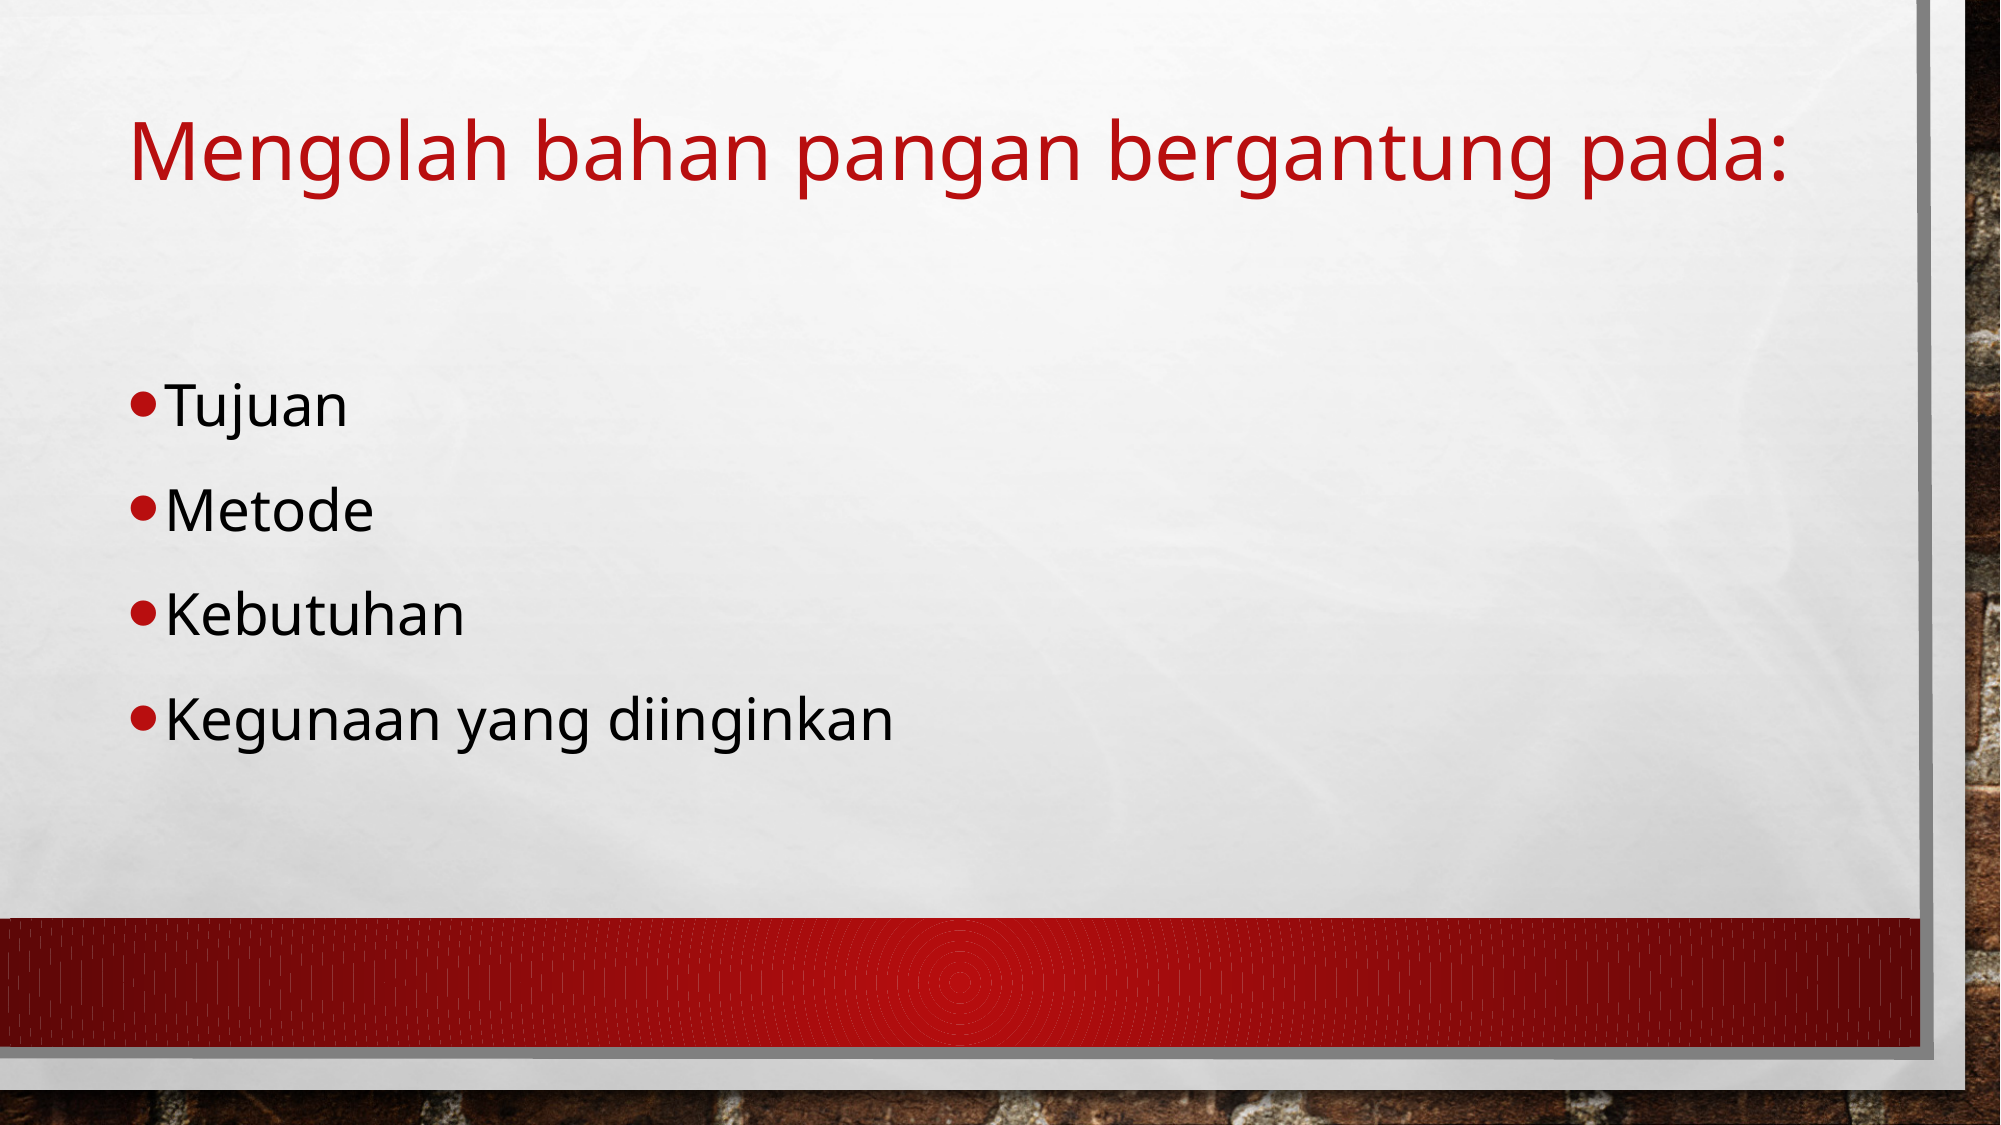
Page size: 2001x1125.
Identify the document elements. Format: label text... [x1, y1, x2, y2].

title Mengolah bahan pangan bergantung pada: [112, 59, 1818, 249]
picture [0, 0, 2000, 1125]
list Tujuan Metode Kebutuhan Kegunaan yang diinginkan [112, 281, 1818, 825]
